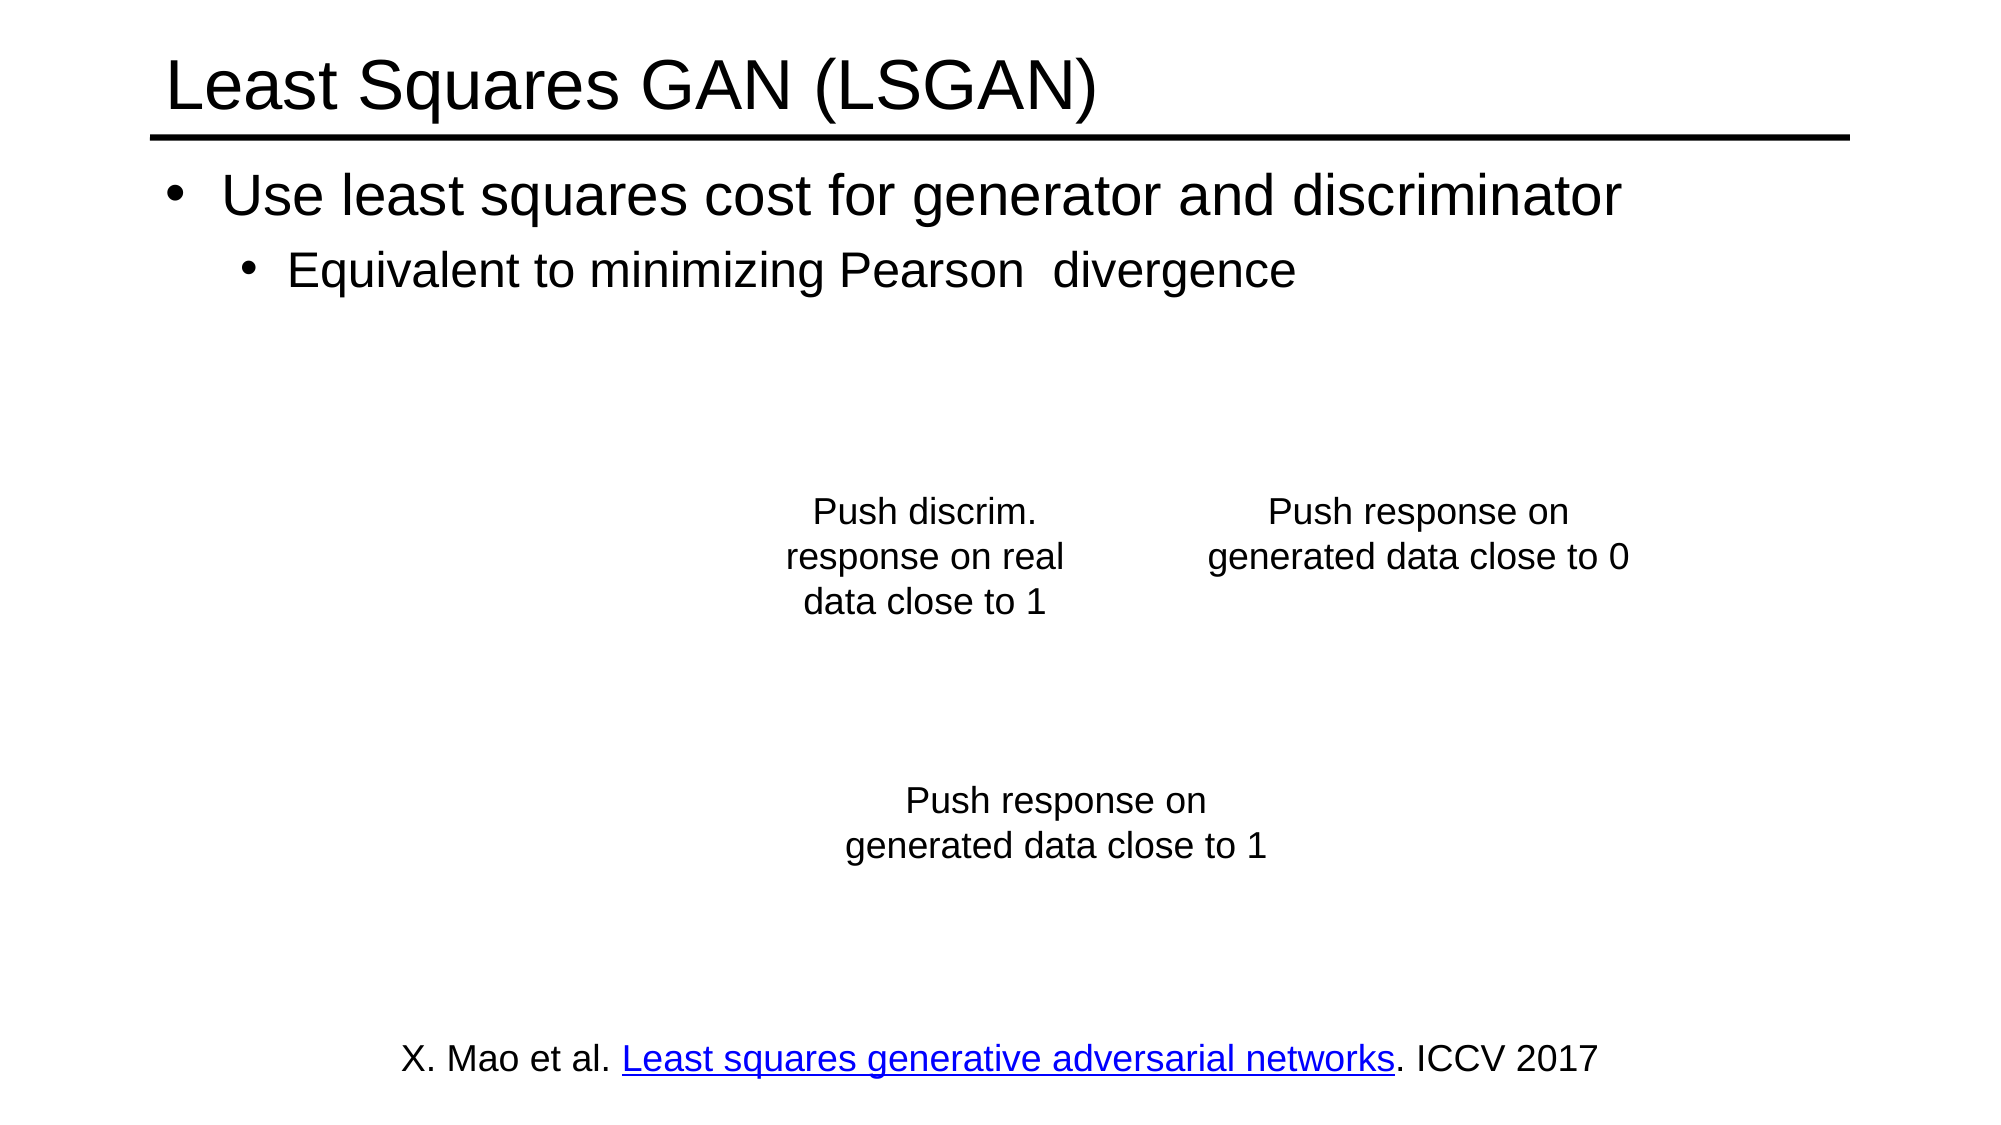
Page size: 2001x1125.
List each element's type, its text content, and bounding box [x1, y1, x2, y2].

text_box Push response on generated data close to 1 [812, 768, 1300, 874]
text_box Push response on generated data close to 0 [1187, 479, 1650, 584]
title Least Squares GAN (LSGAN) [149, 12, 1851, 151]
text_box Push discrim. response on real data close to 1 [750, 479, 1100, 629]
text_box X. Mao et al. Least squares generative adversarial networks. ICCV 2017 [50, 1026, 1950, 1087]
